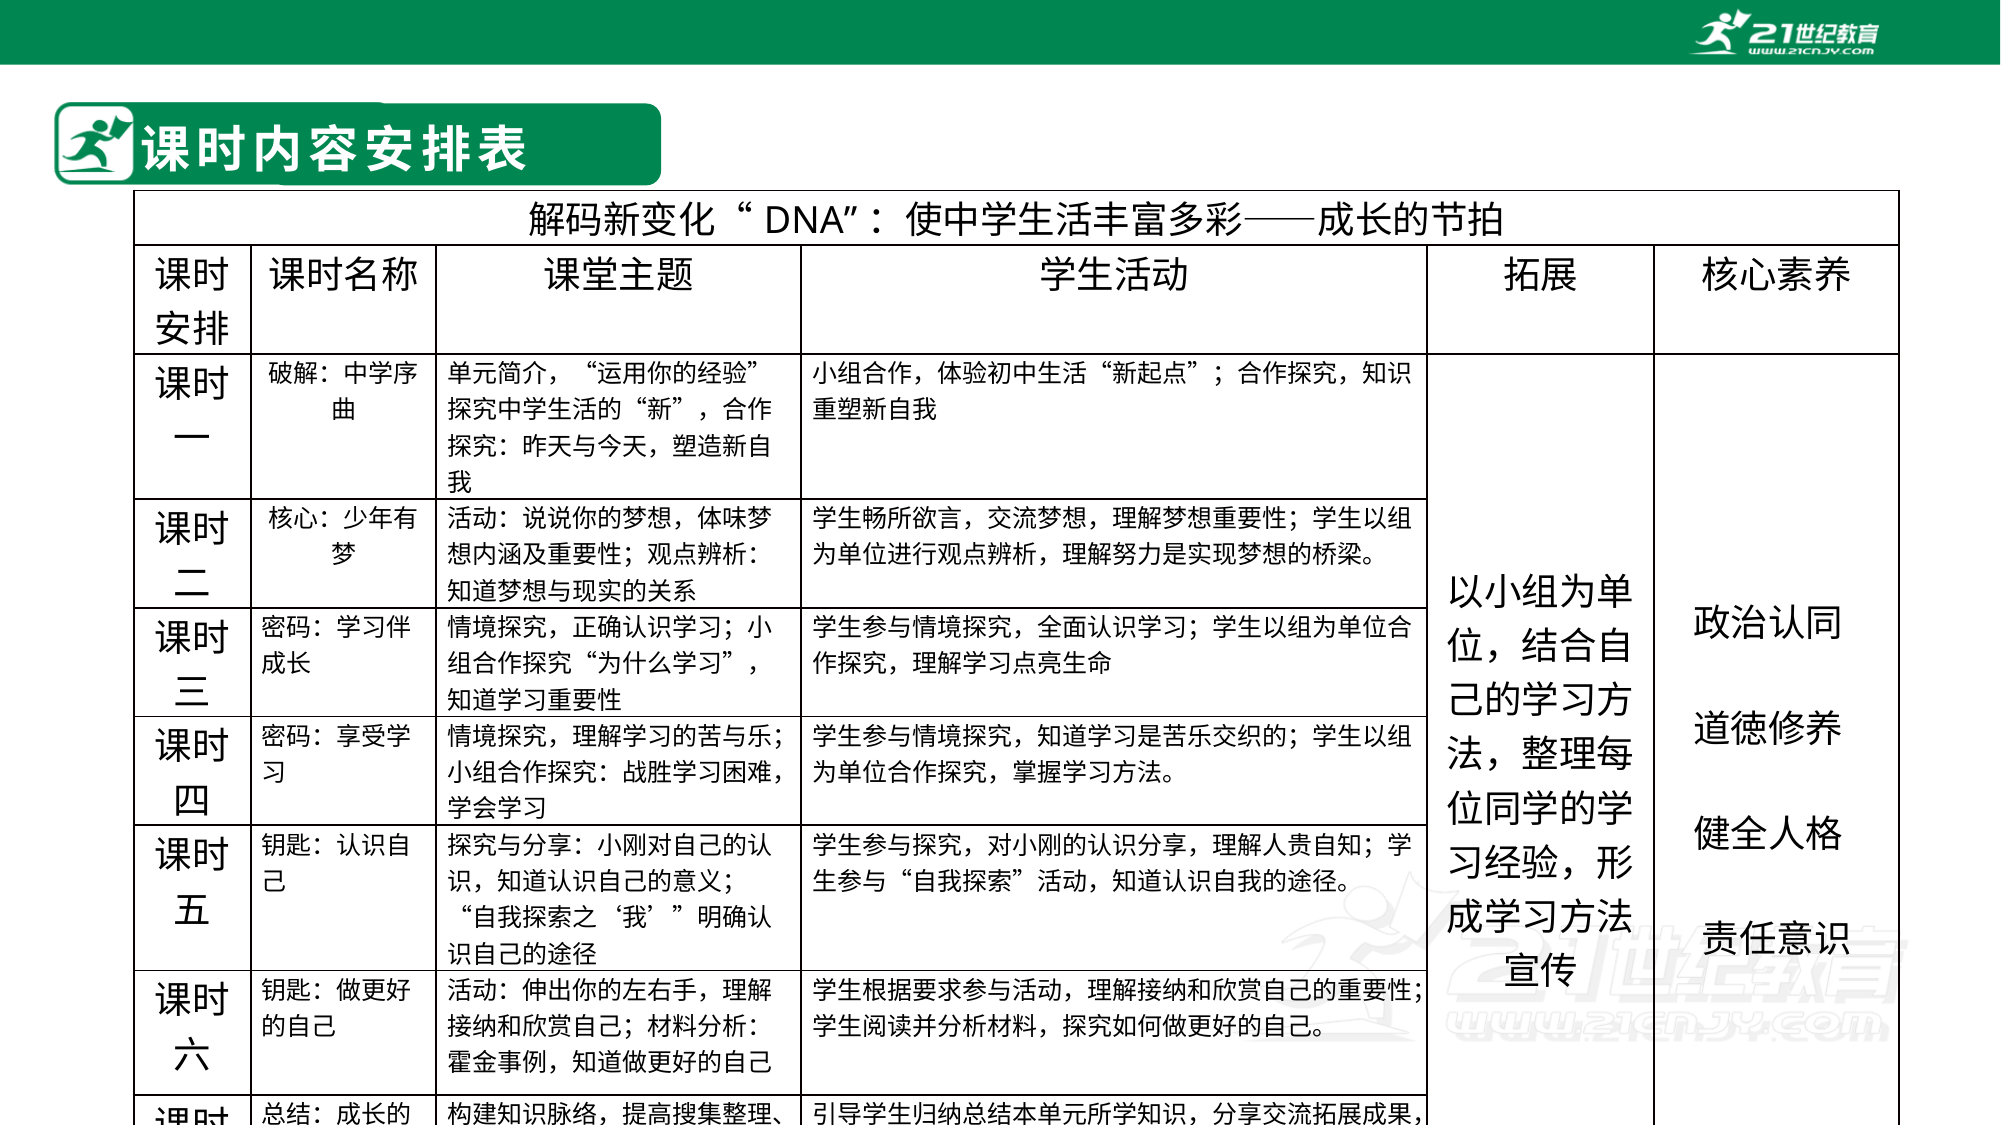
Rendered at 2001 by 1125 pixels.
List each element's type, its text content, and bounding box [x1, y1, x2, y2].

table_cell 学生活动 [802, 246, 1426, 353]
table_cell 课时二 [135, 500, 250, 607]
table_cell 活动：说说你的梦想，体味梦想内涵及重要性；观点辨析：知道梦想与现实的关系 [437, 500, 800, 607]
title 课时内容安排表 [125, 89, 691, 206]
table_cell 课时四 [135, 717, 250, 824]
table_cell 拓展 [1428, 246, 1653, 353]
table_cell 课时六 [135, 971, 250, 1094]
table_cell 课时一 [135, 355, 250, 498]
table_cell 课时五 [135, 826, 250, 970]
table_cell 学生畅所欲言，交流梦想，理解梦想重要性；学生以组为单位进行观点辨析，理解努力是实现梦想的桥梁。 [802, 500, 1426, 607]
table_cell 构建知识脉络，提高搜集整理、分析总结的能力 [437, 1096, 800, 1125]
picture [0, 0, 2001, 1125]
table_cell 引导学生归纳总结本单元所学知识，分享交流拓展成果，自觉践行民主与法治。 [802, 1096, 1426, 1125]
table_cell 密码：享受学习 [252, 717, 435, 824]
table_cell 政治认同 道徳修养 健全人格 责任意识 [1655, 355, 1898, 1125]
table_cell 单元简介，“运用你的经验”探究中学生活的“新”，合作探究：昨天与今天，塑造新自我 [437, 355, 800, 498]
table_cell 密码：学习伴成长 [252, 609, 435, 716]
table_cell 学生参与情境探究，知道学习是苦乐交织的；学生以组为单位合作探究，掌握学习方法。 [802, 717, 1426, 824]
table_cell 情境探究，正确认识学习；小组合作探究“为什么学习”，知道学习重要性 [437, 609, 800, 716]
table_cell 学生根据要求参与活动，理解接纳和欣赏自己的重要性；学生阅读并分析材料，探究如何做更好的自己。 [802, 971, 1426, 1094]
table_cell 活动：伸出你的左右手，理解接纳和欣赏自己；材料分析：霍金事例，知道做更好的自己 [437, 971, 800, 1094]
table_cell 小组合作，体验初中生活“新起点”；合作探究，知识重塑新自我 [802, 355, 1426, 498]
table_cell 学生参与情境探究，全面认识学习；学生以组为单位合作探究，理解学习点亮生命 [802, 609, 1426, 716]
table_cell 以小组为单位，结合自己的学习方法，整理每位同学的学习经验，形成学习方法宣传 [1428, 355, 1653, 1125]
table_cell 课时安排 [135, 246, 250, 353]
table_cell 钥匙：认识自己 [252, 826, 435, 970]
table_cell 总结：成长的节拍 [252, 1096, 435, 1125]
table_cell 学生参与探究，对小刚的认识分享，理解人贵自知；学生参与“自我探索”活动，知道认识自我的途径。 [802, 826, 1426, 970]
table_cell 课时七 [135, 1096, 250, 1125]
table_header 解码新变化“DNA”：使中学生活丰富多彩——成长的节拍 [135, 191, 1898, 244]
table_cell 破解：中学序曲 [252, 355, 435, 498]
table_cell 钥匙：做更好的自己 [252, 971, 435, 1094]
table_cell 课时名称 [252, 246, 435, 353]
table_cell 课堂主题 [437, 246, 800, 353]
table_cell 课时三 [135, 609, 250, 716]
table_cell 情境探究，理解学习的苦与乐；小组合作探究：战胜学习困难，学会学习 [437, 717, 800, 824]
table_cell 核心素养 [1655, 246, 1898, 353]
table_cell 探究与分享：小刚对自己的认识，知道认识自己的意义；“自我探索之‘我’”明确认识自己的途径 [437, 826, 800, 970]
table_cell 核心：少年有梦 [252, 500, 435, 607]
